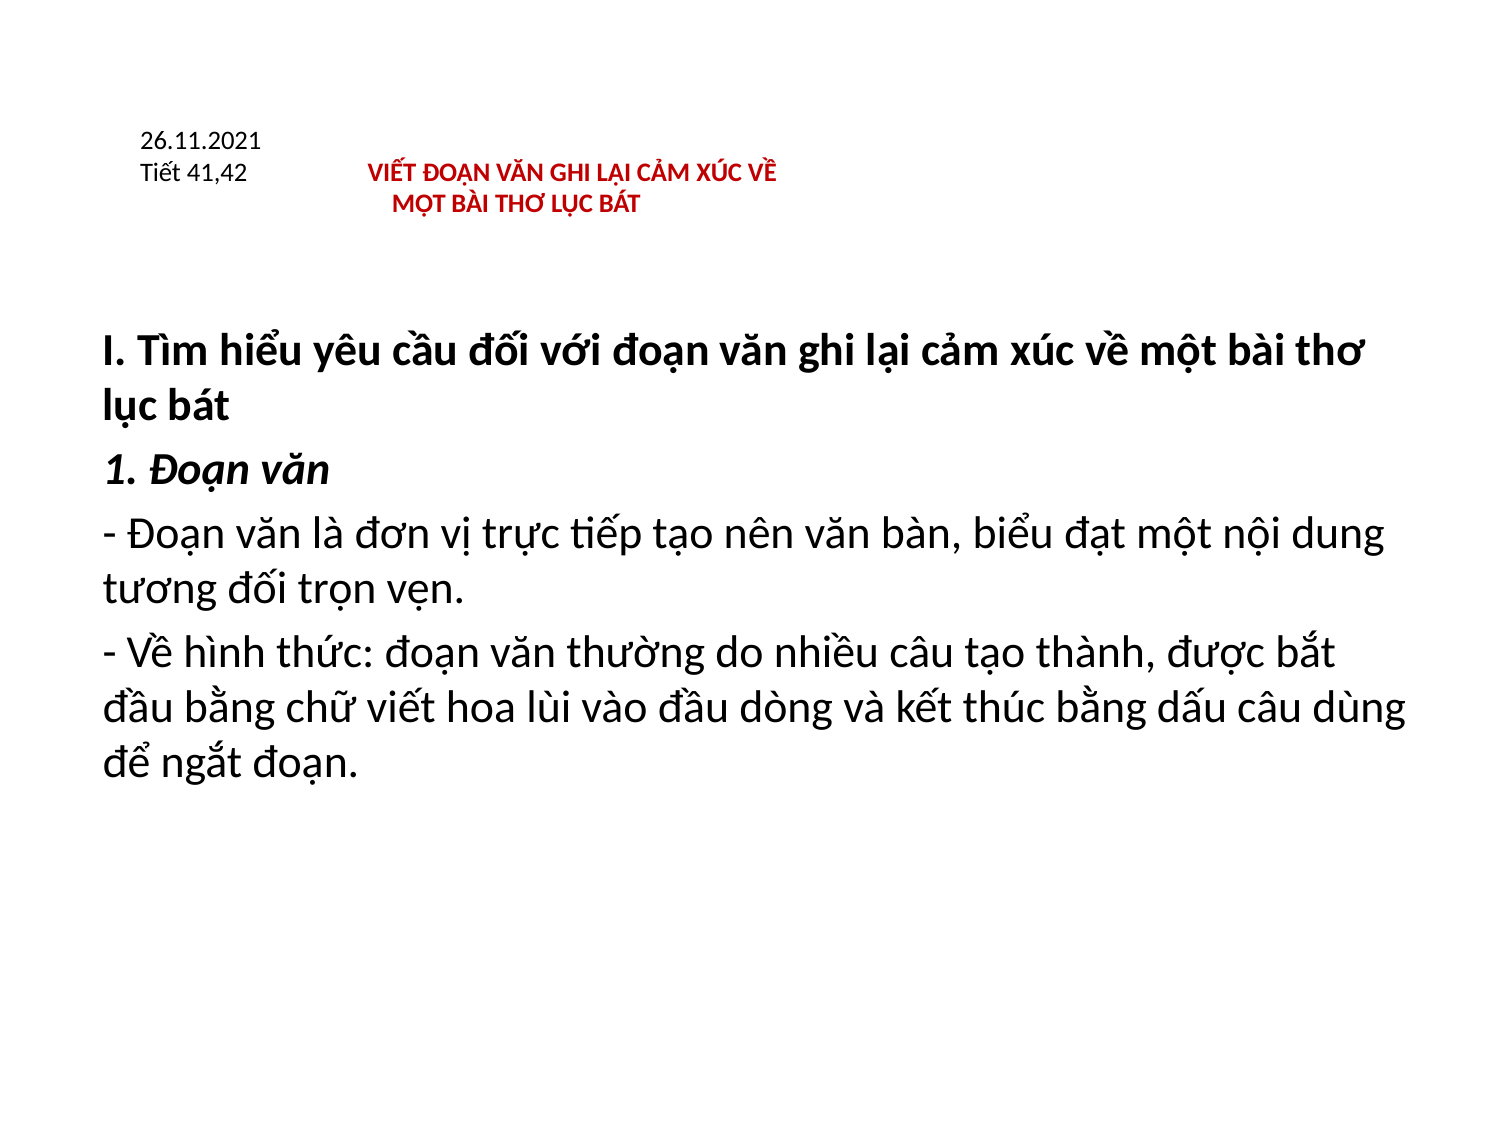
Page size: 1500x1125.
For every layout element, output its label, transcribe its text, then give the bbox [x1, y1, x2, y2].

subtitle I. Tìm hiểu yêu cầu đối với đoạn văn ghi lại cảm xúc về một bài thơ lục bát 1. Đoạn văn - Đoạn văn là đơn vị trực tiếp tạo nên văn bàn, biểu đạt một nội dung tương đối trọn vẹn. - Về hình thức: đoạn văn thường do nhiều câu tạo thành, được bắt đầu bằng chữ viết hoa lùi vào đầu dòng và kết thúc bằng dấu câu dùng để ngắt đoạn. [87, 312, 1425, 1038]
title 26.11.2021 Tiết 41,42 VIẾT ĐOẠN VĂN GHI LẠI CẢM XÚC VỀ MỘT BÀI THƠ LỤC BÁT [125, 50, 1400, 292]
